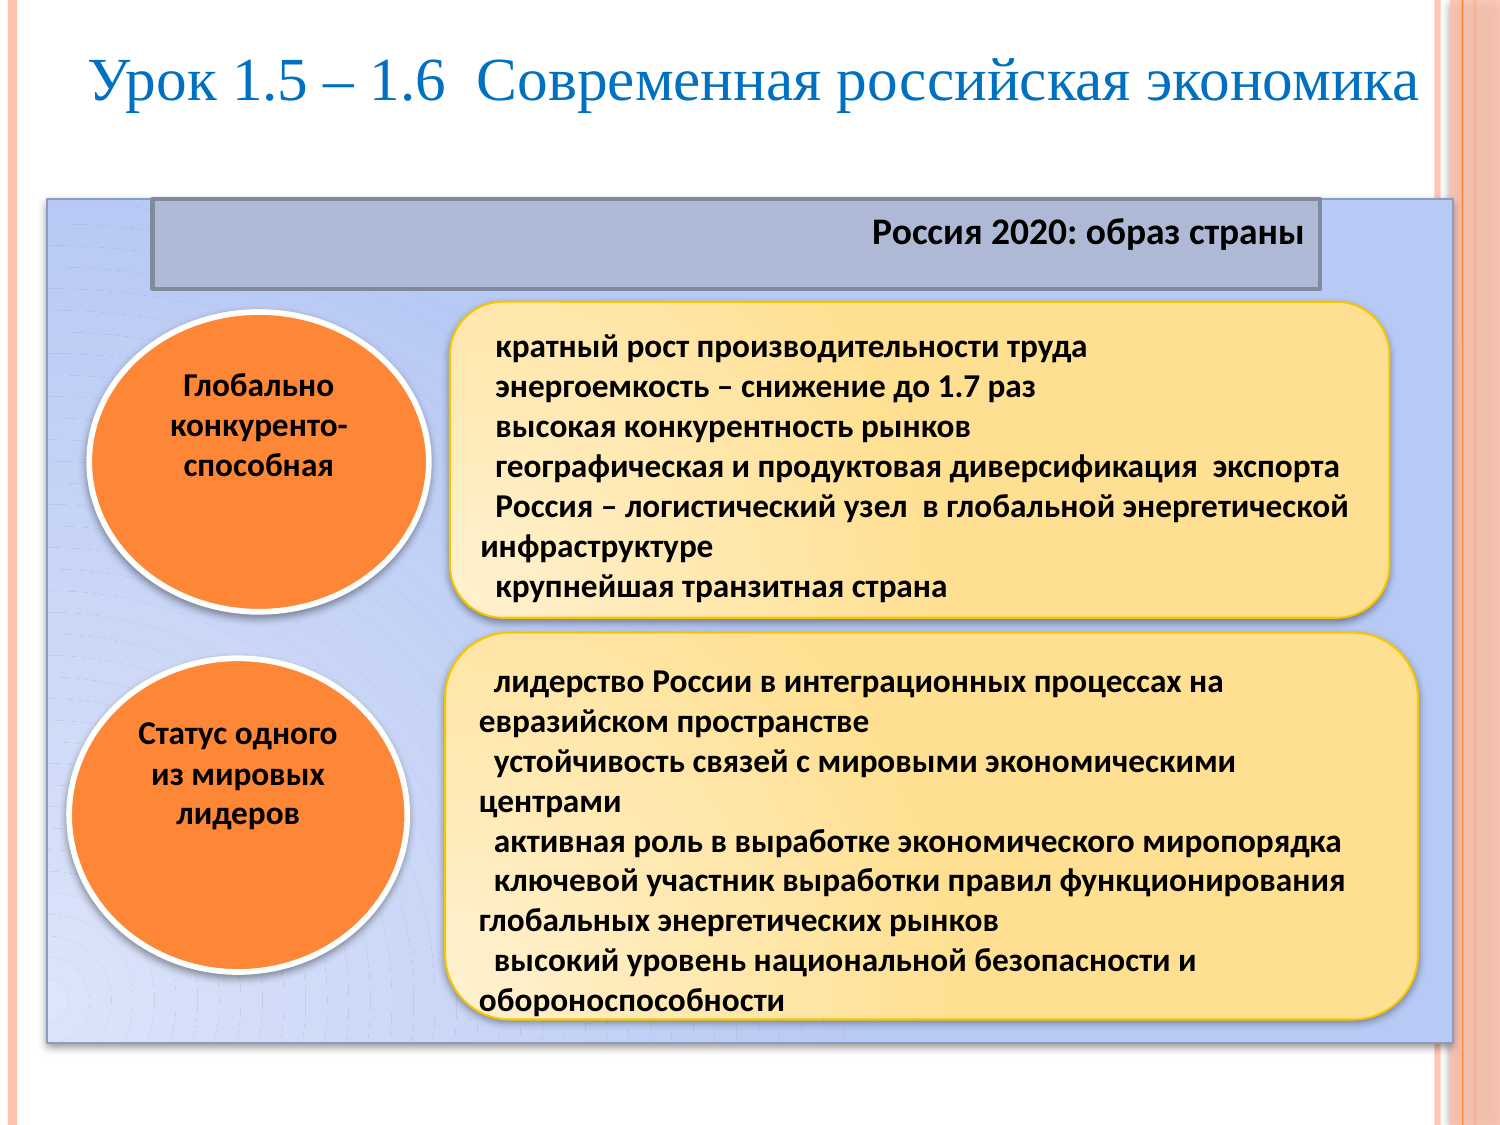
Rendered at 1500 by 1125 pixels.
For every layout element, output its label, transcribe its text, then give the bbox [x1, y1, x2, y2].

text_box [46, 198, 1454, 1044]
text_box Урок 1.5 – 1.6 Современная российская экономика [58, 1, 1451, 153]
